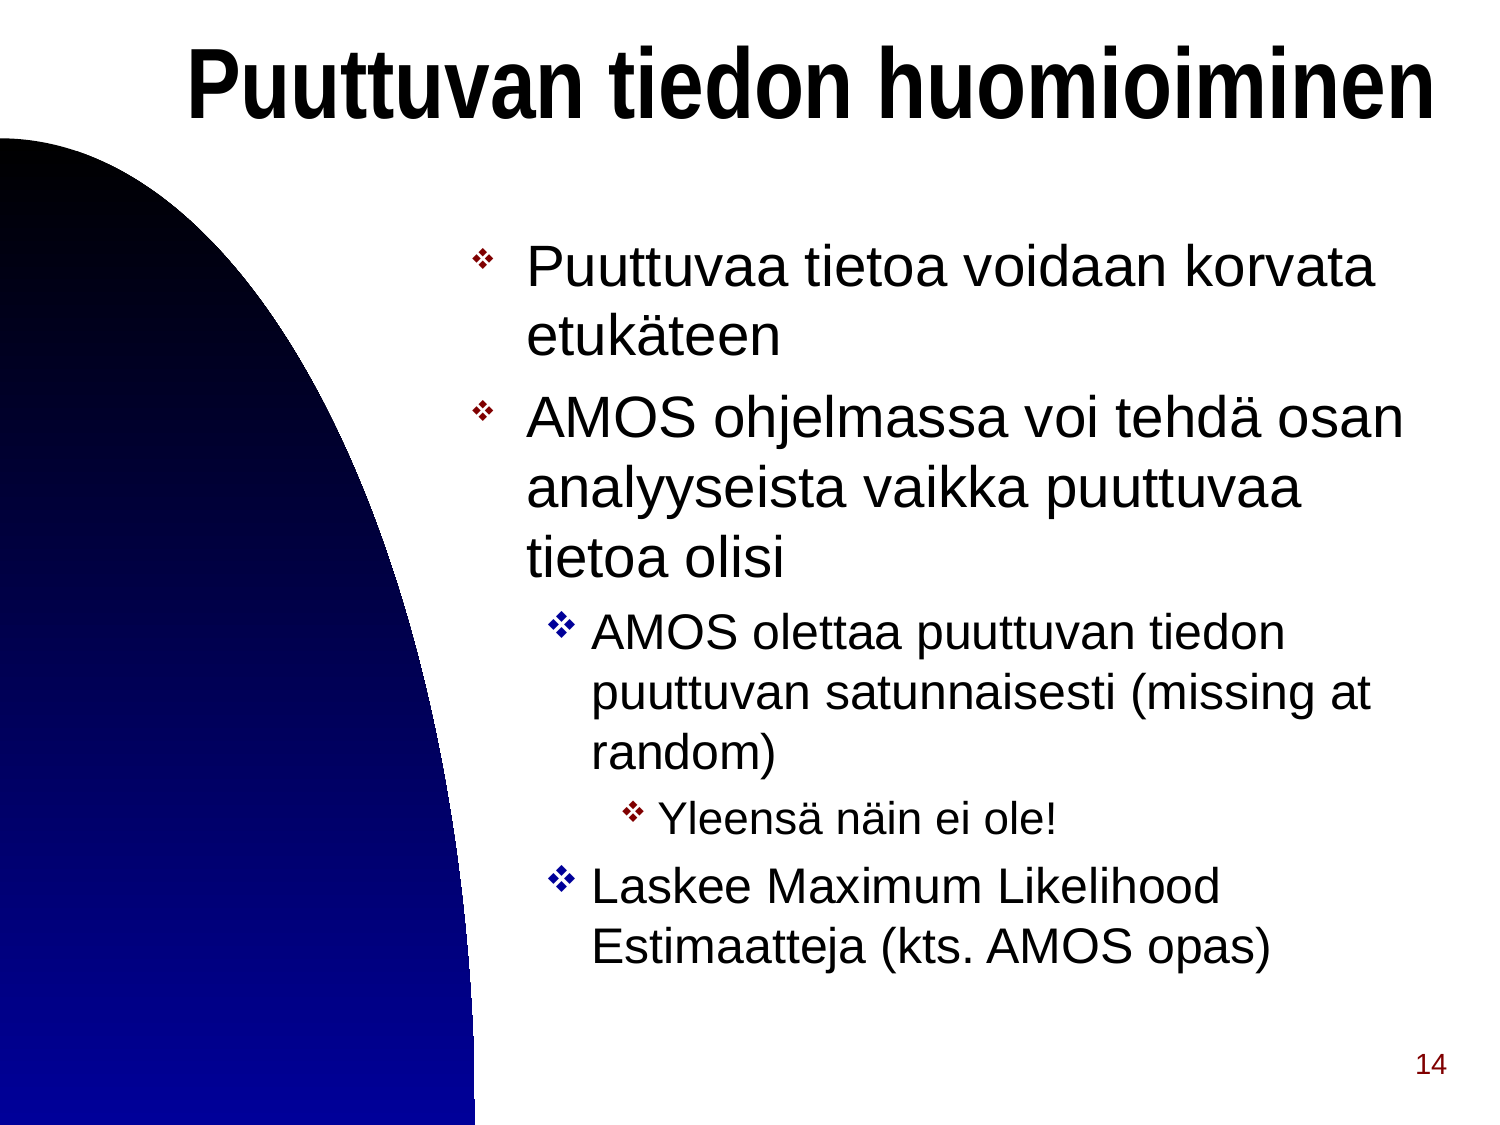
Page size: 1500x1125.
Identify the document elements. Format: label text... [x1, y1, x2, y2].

text_box Puuttuvaa tietoa voidaan korvata etukäteen AMOS ohjelmassa voi tehdä osan analyyseista vaikka puuttuvaa tietoa olisi AMOS olettaa puuttuvan tiedon puuttuvan satunnaisesti (missing at random) Yleensä näin ei ole! Laskee Maximum Likelihood Estimaatteja (kts. AMOS opas) [454, 220, 1455, 1047]
slide_number 14 [1149, 1025, 1463, 1100]
text_box Puuttuvan tiedon huomioiminen [171, 0, 1463, 188]
